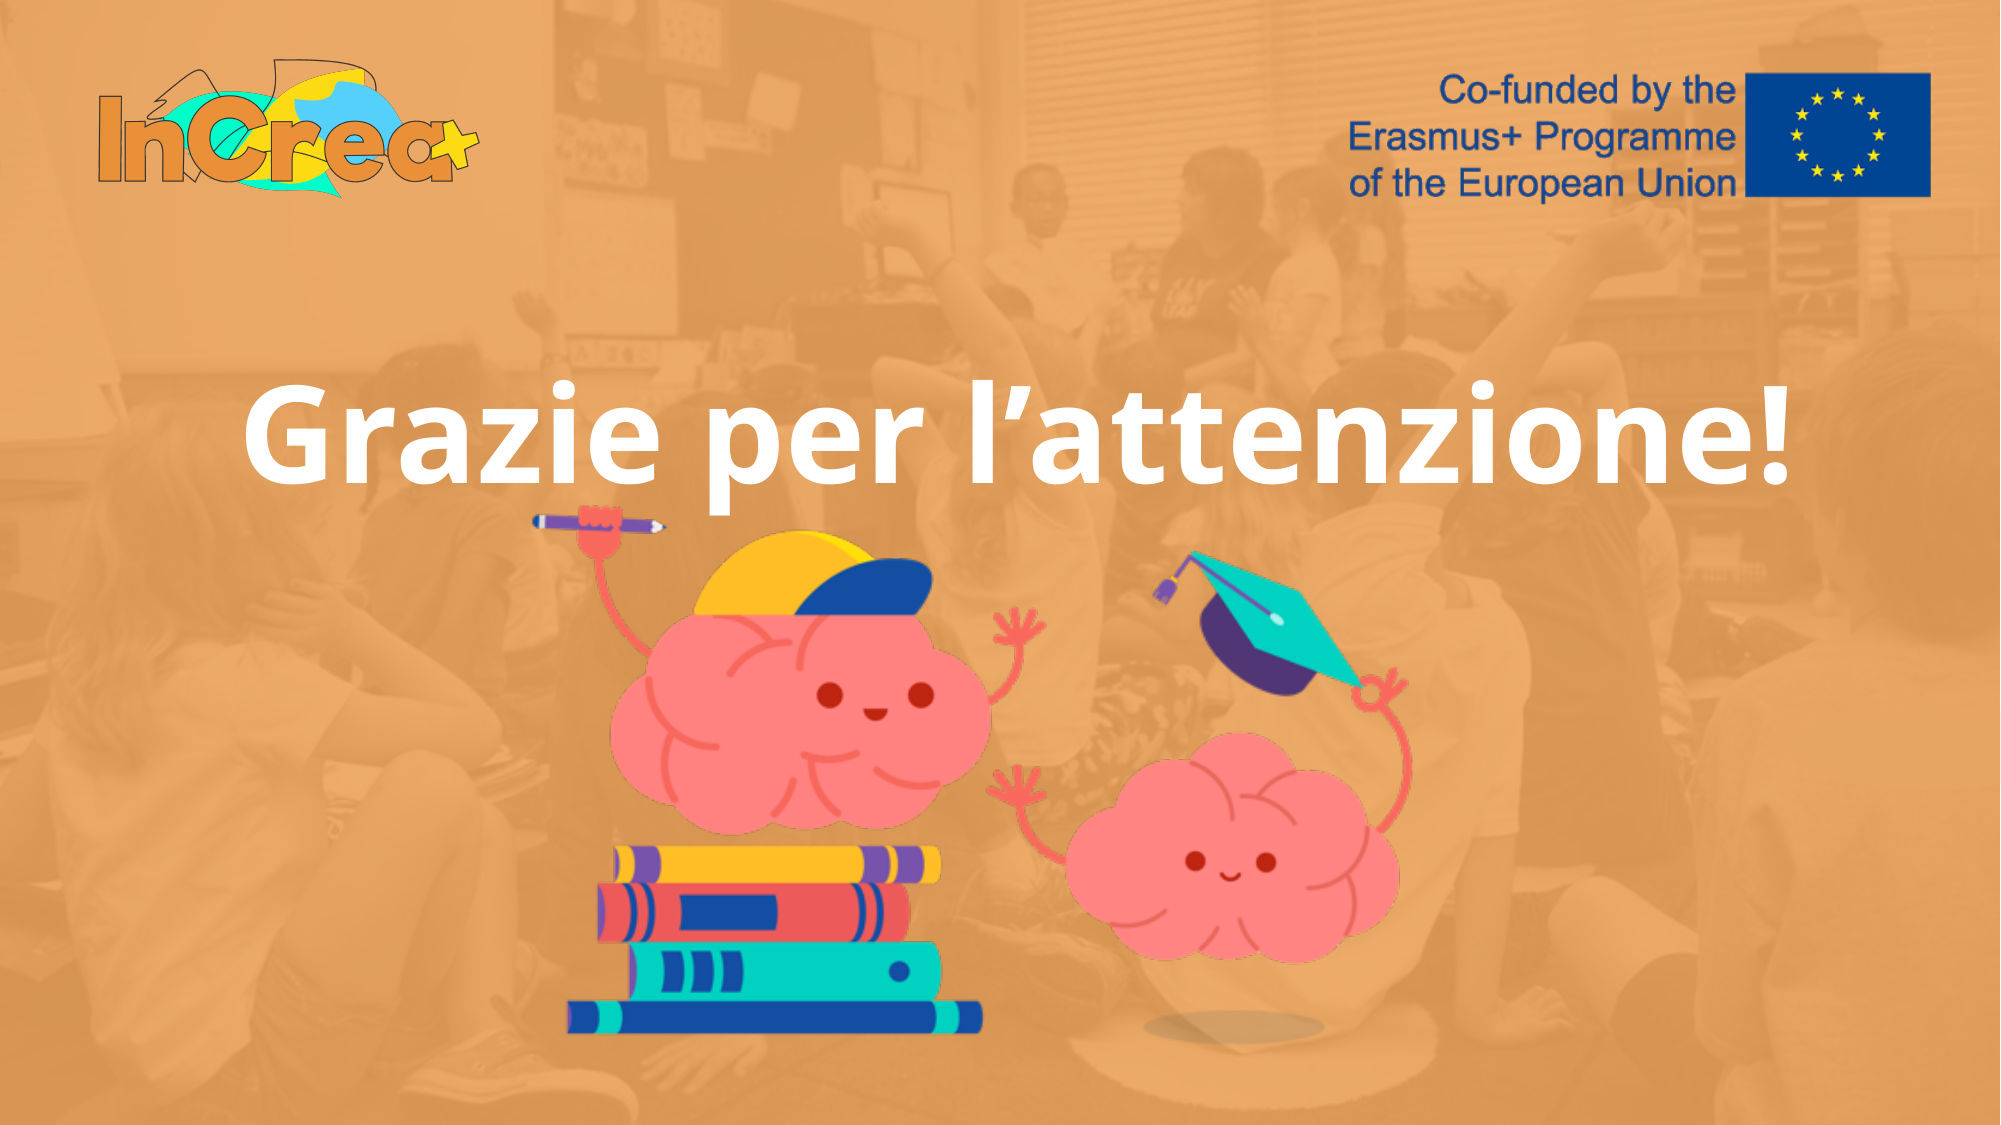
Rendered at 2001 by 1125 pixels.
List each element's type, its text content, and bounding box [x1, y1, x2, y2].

picture [530, 503, 1414, 1047]
picture [1331, 69, 1944, 209]
text_box Grazie per l’attenzione! [153, 359, 1880, 525]
picture [93, 52, 482, 203]
